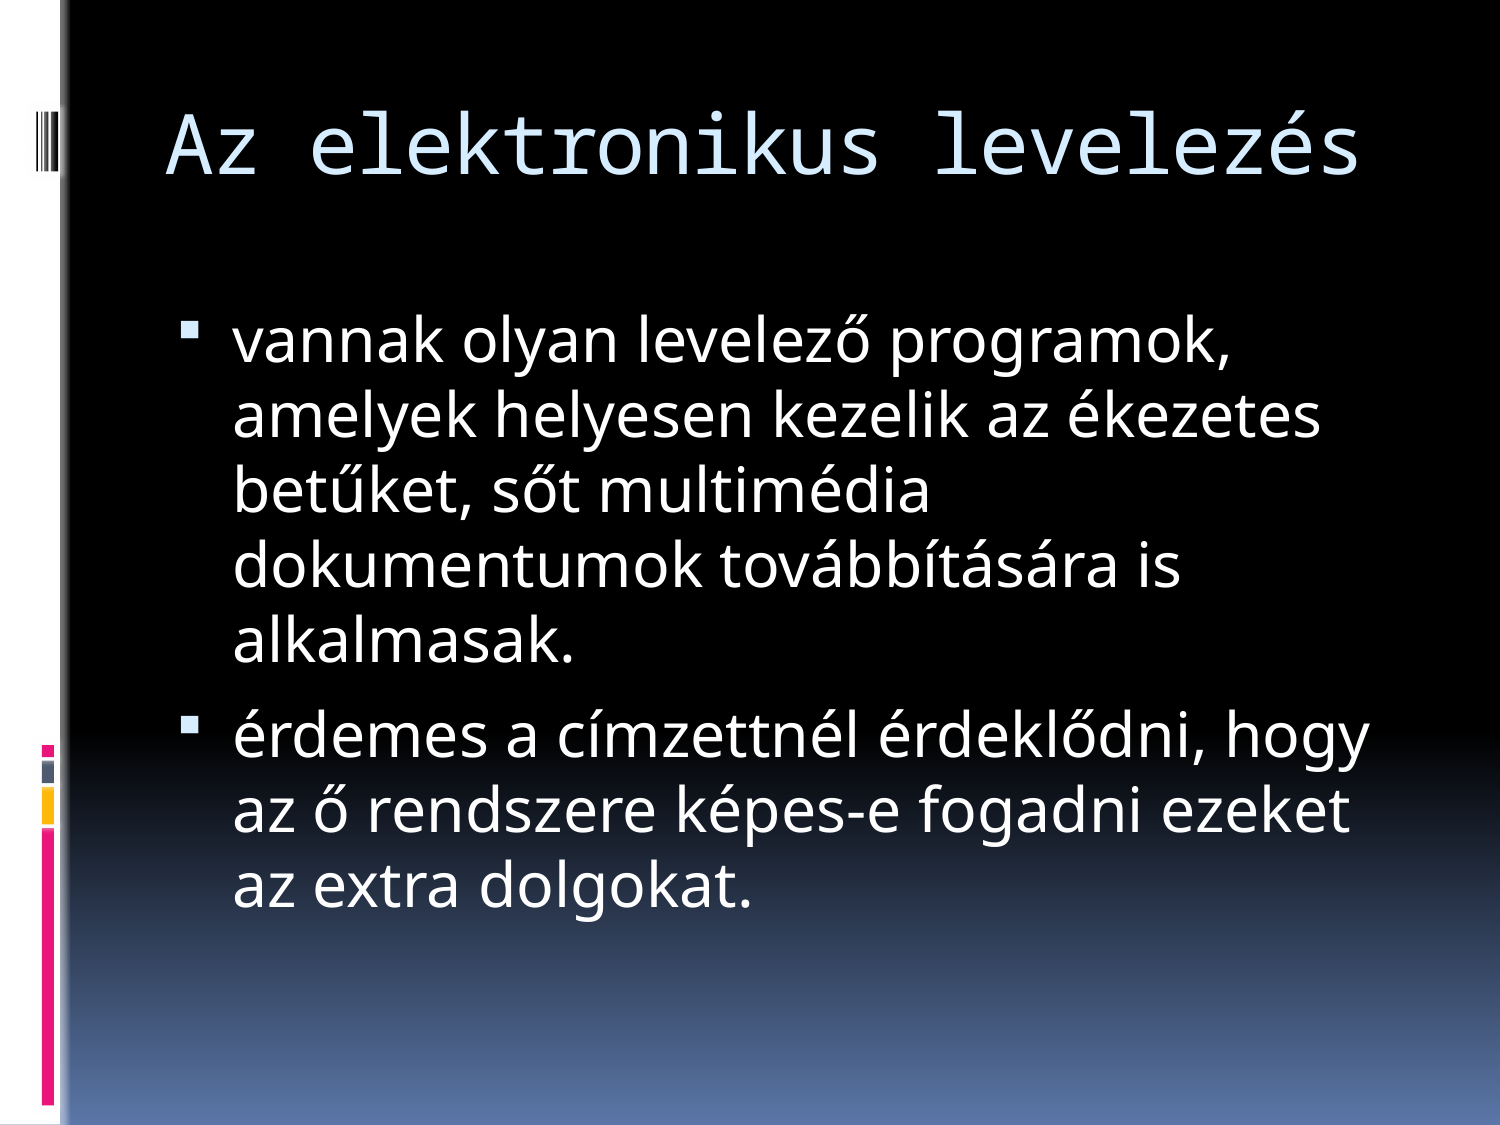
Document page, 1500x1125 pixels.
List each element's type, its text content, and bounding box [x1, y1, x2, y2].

title Az elektronikus levelezés [150, 83, 1425, 234]
list vannak olyan levelező programok, amelyek helyesen kezelik az ékezetes betűket, sőt multimédia dokumentumok továbbítására is alkalmasak. érdemes a címzettnél érdeklődni, hogy az ő rendszere képes-e fogadni ezeket az extra dolgokat. [150, 292, 1425, 1043]
